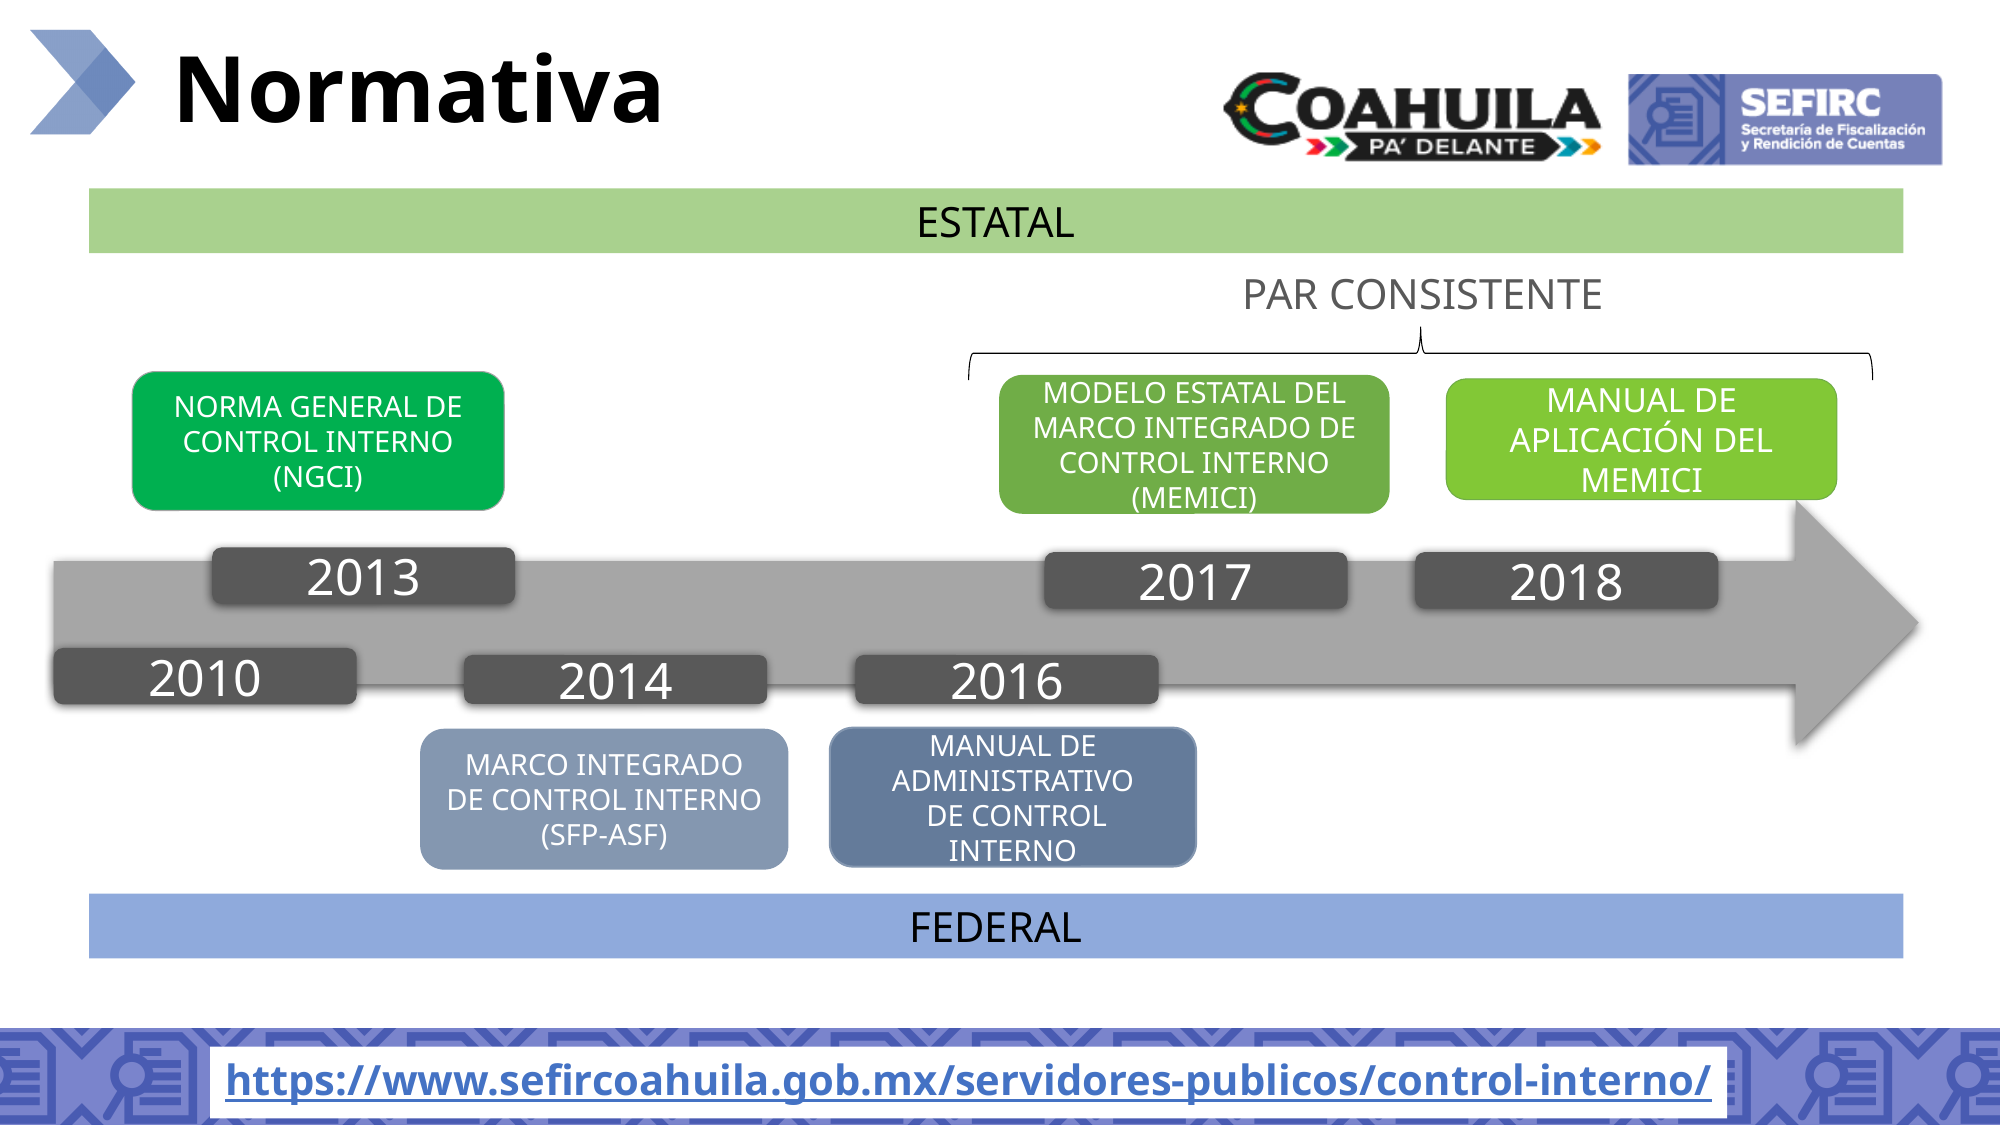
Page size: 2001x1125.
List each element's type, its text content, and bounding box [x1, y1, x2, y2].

text_box https://www.sefircoahuila.gob.mx/servidores-publicos/control-interno/ [210, 1046, 1728, 1119]
picture [1215, 68, 1610, 171]
picture [7, 0, 158, 166]
picture [1627, 74, 1944, 167]
picture [0, 1028, 2000, 1125]
text_box Normativa [158, 23, 1159, 148]
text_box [53, 188, 1919, 958]
